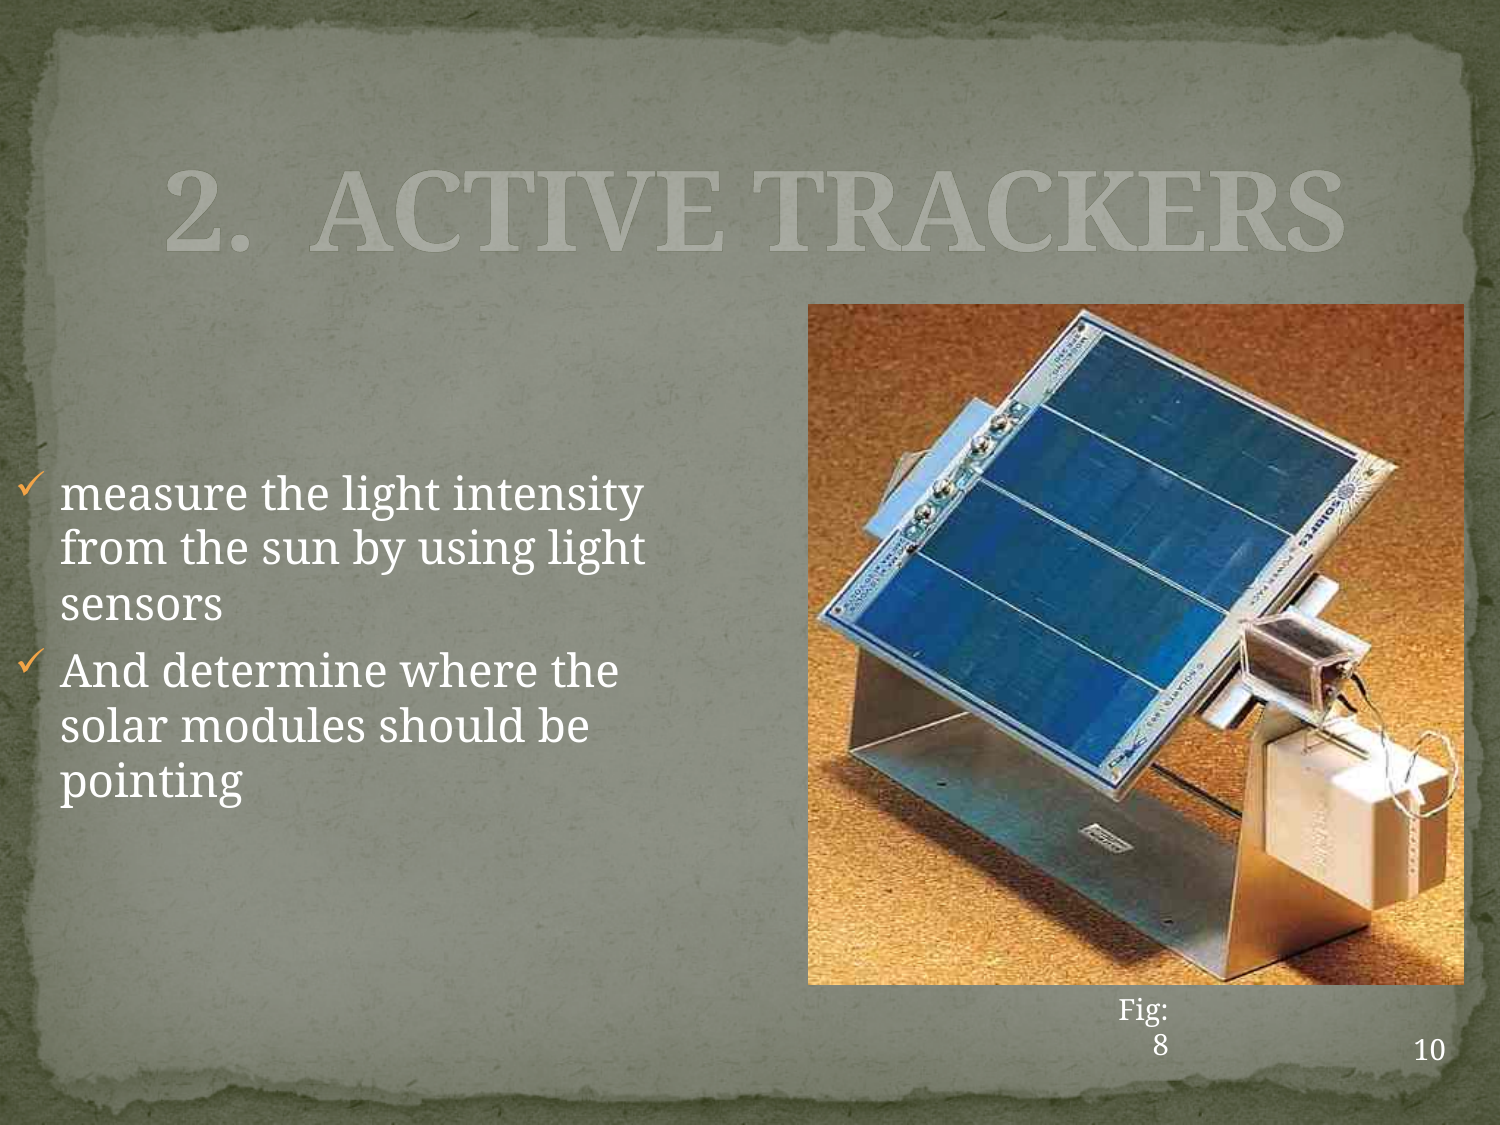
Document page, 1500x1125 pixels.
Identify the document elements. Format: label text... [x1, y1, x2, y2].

slide_number 10 [1379, 1014, 1480, 1089]
list measure the light intensity from the sun by using light sensors And determine where the solar modules should be pointing [0, 457, 715, 1043]
footer Fig:8 [1101, 996, 1184, 1056]
title 2. ACTIVE TRACKERS [74, 115, 1438, 282]
picture [808, 304, 1464, 985]
